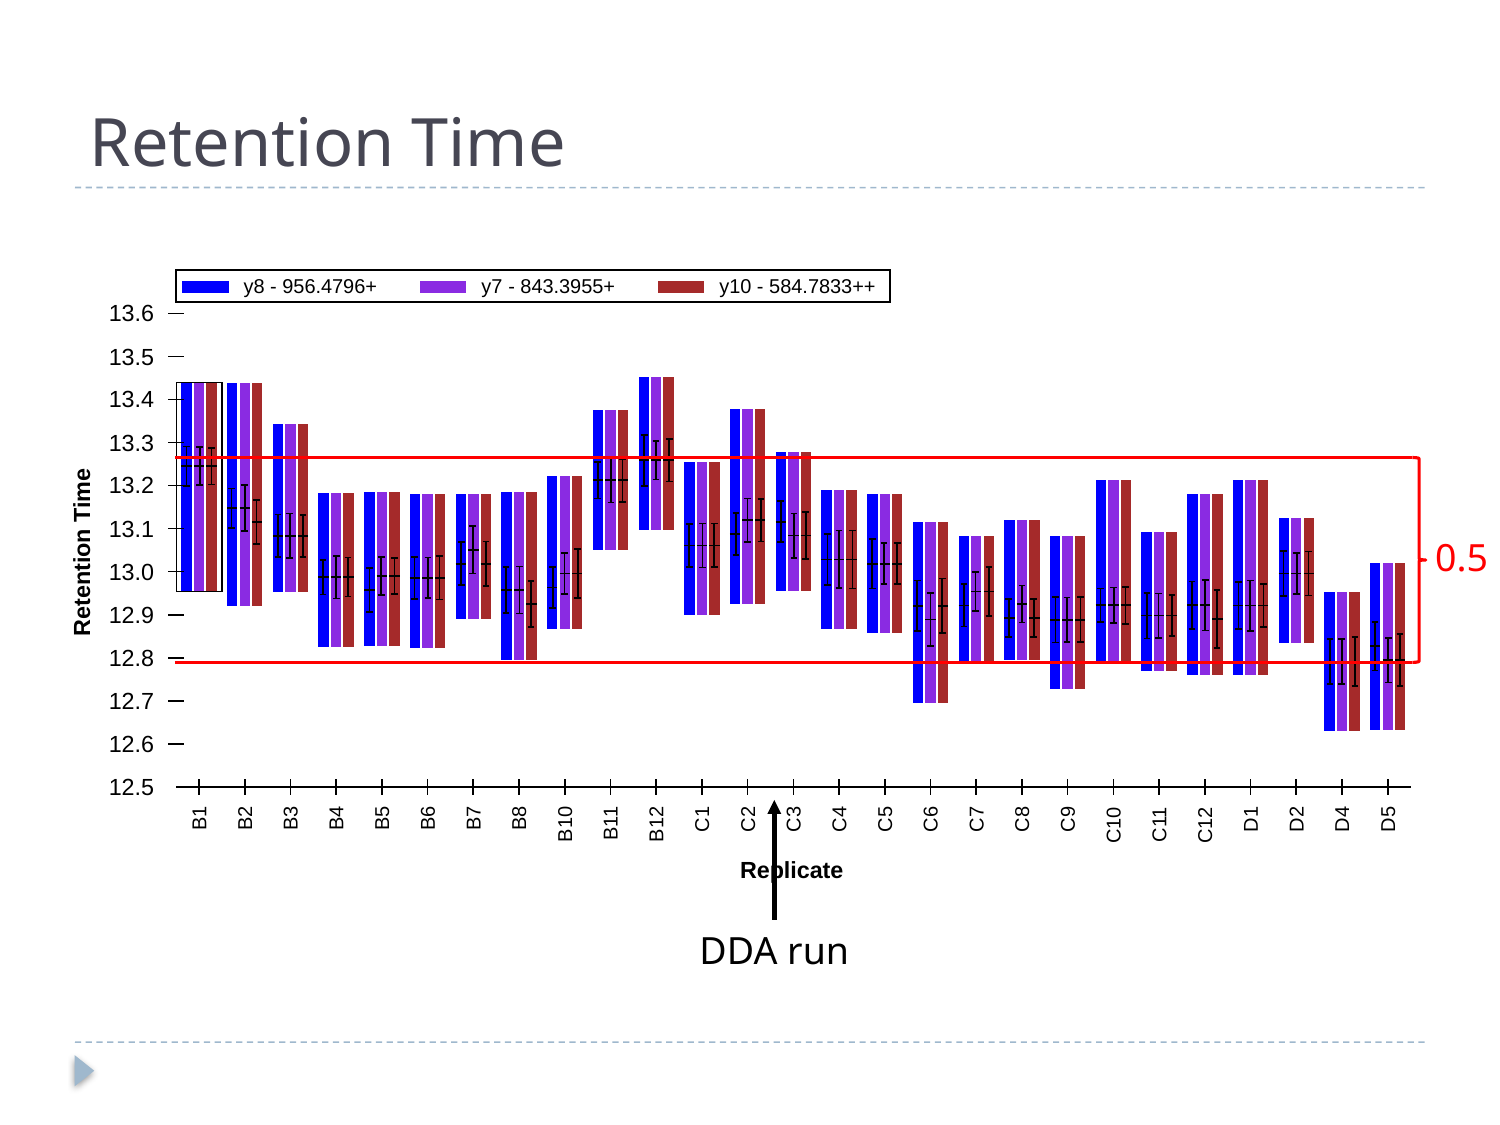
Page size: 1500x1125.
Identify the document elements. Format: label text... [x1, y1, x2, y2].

picture [49, 237, 1439, 901]
title Retention Time [75, 24, 1425, 188]
text_box 0.5 [1445, 526, 1500, 587]
text_box DDA run [684, 919, 864, 980]
